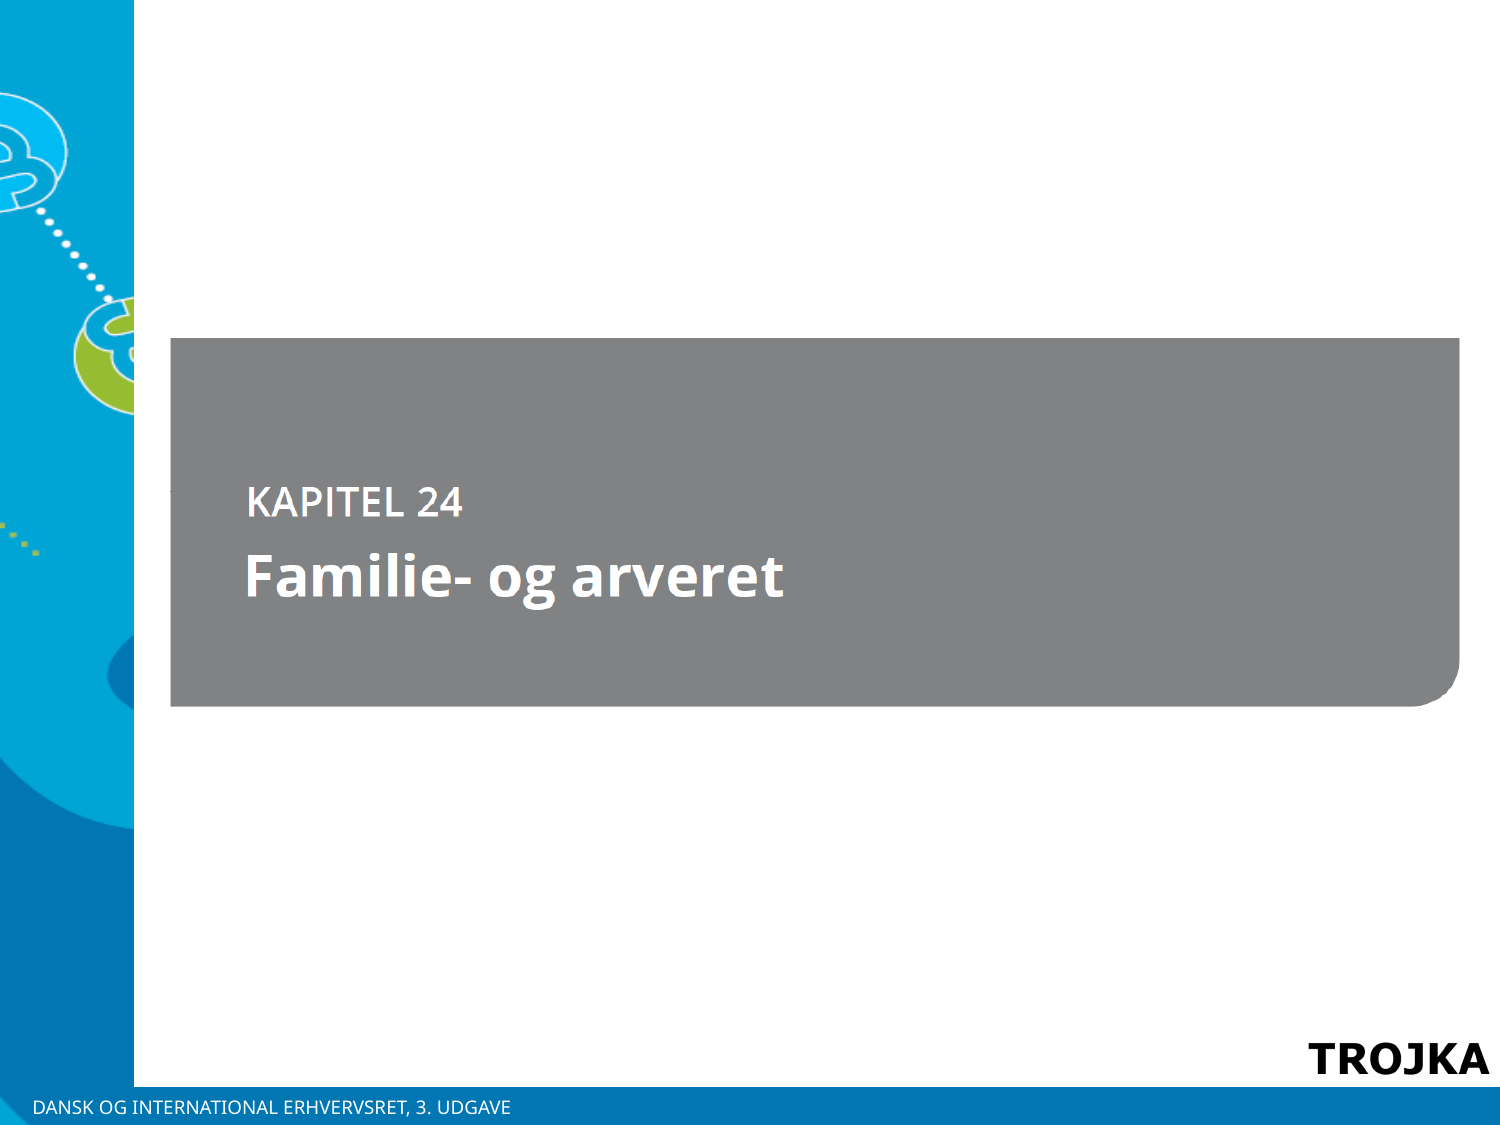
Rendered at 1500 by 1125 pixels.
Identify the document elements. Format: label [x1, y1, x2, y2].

picture [163, 326, 1466, 720]
picture [74, 295, 134, 415]
picture [45, 218, 54, 226]
picture [53, 230, 63, 236]
picture [87, 273, 95, 280]
picture [129, 347, 134, 362]
picture [0, 92, 21, 98]
picture [0, 142, 12, 162]
picture [96, 285, 104, 291]
picture [36, 208, 46, 214]
picture [0, 101, 68, 213]
picture [70, 252, 79, 258]
picture [9, 533, 17, 538]
picture [62, 240, 71, 248]
picture [1302, 1035, 1492, 1081]
picture [78, 263, 88, 270]
